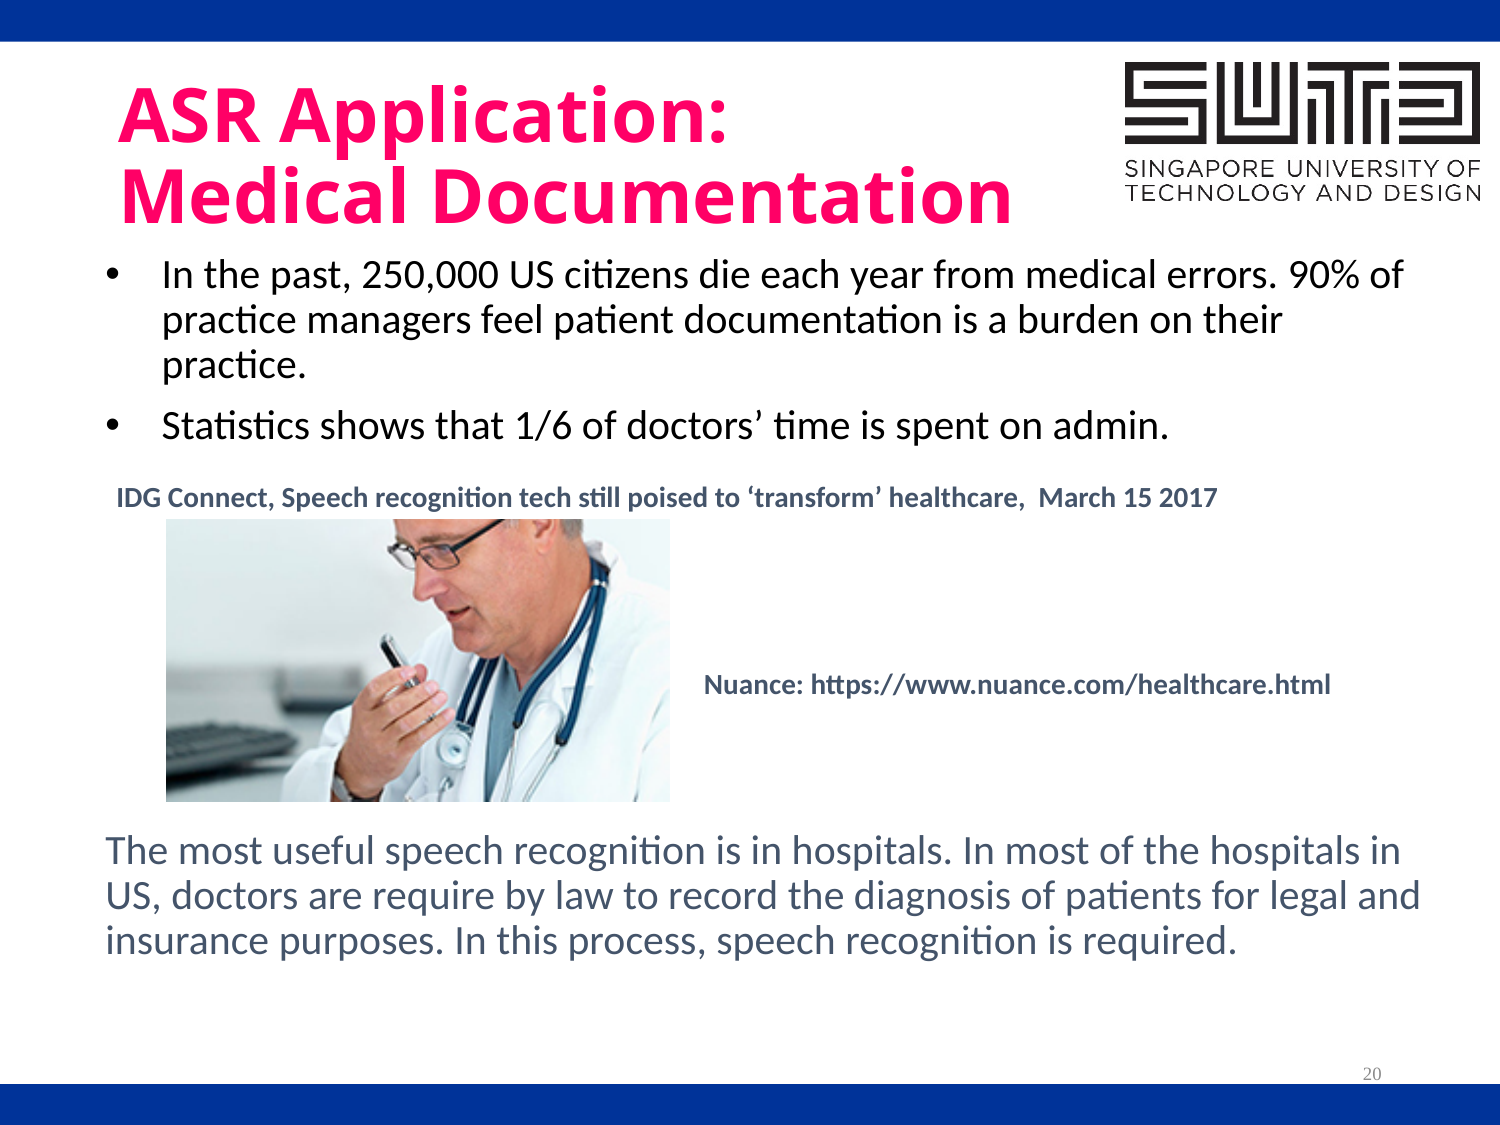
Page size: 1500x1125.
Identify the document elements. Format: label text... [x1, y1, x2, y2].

picture [1124, 62, 1480, 201]
list In the past, 250,000 US citizens die each year from medical errors. 90% of practice managers feel patient documentation is a burden on their practice. Statistics shows that 1/6 of doctors’ time is spent on admin. The most useful speech recognition is in hospitals. In most of the hospitals in US, doctors are require by law to record the diagnosis of patients for legal and insurance purposes. In this process, speech recognition is required. [90, 245, 1450, 1043]
slide_number 20 [1059, 1042, 1397, 1103]
title ASR Application: Medical Documentation [103, 50, 1397, 245]
text_box IDG Connect, Speech recognition tech still poised to ‘transform’ healthcare, March 15 2017 [101, 471, 1465, 522]
picture [165, 519, 670, 802]
text_box Nuance: https://www.nuance.com/healthcare.html [689, 657, 1465, 708]
